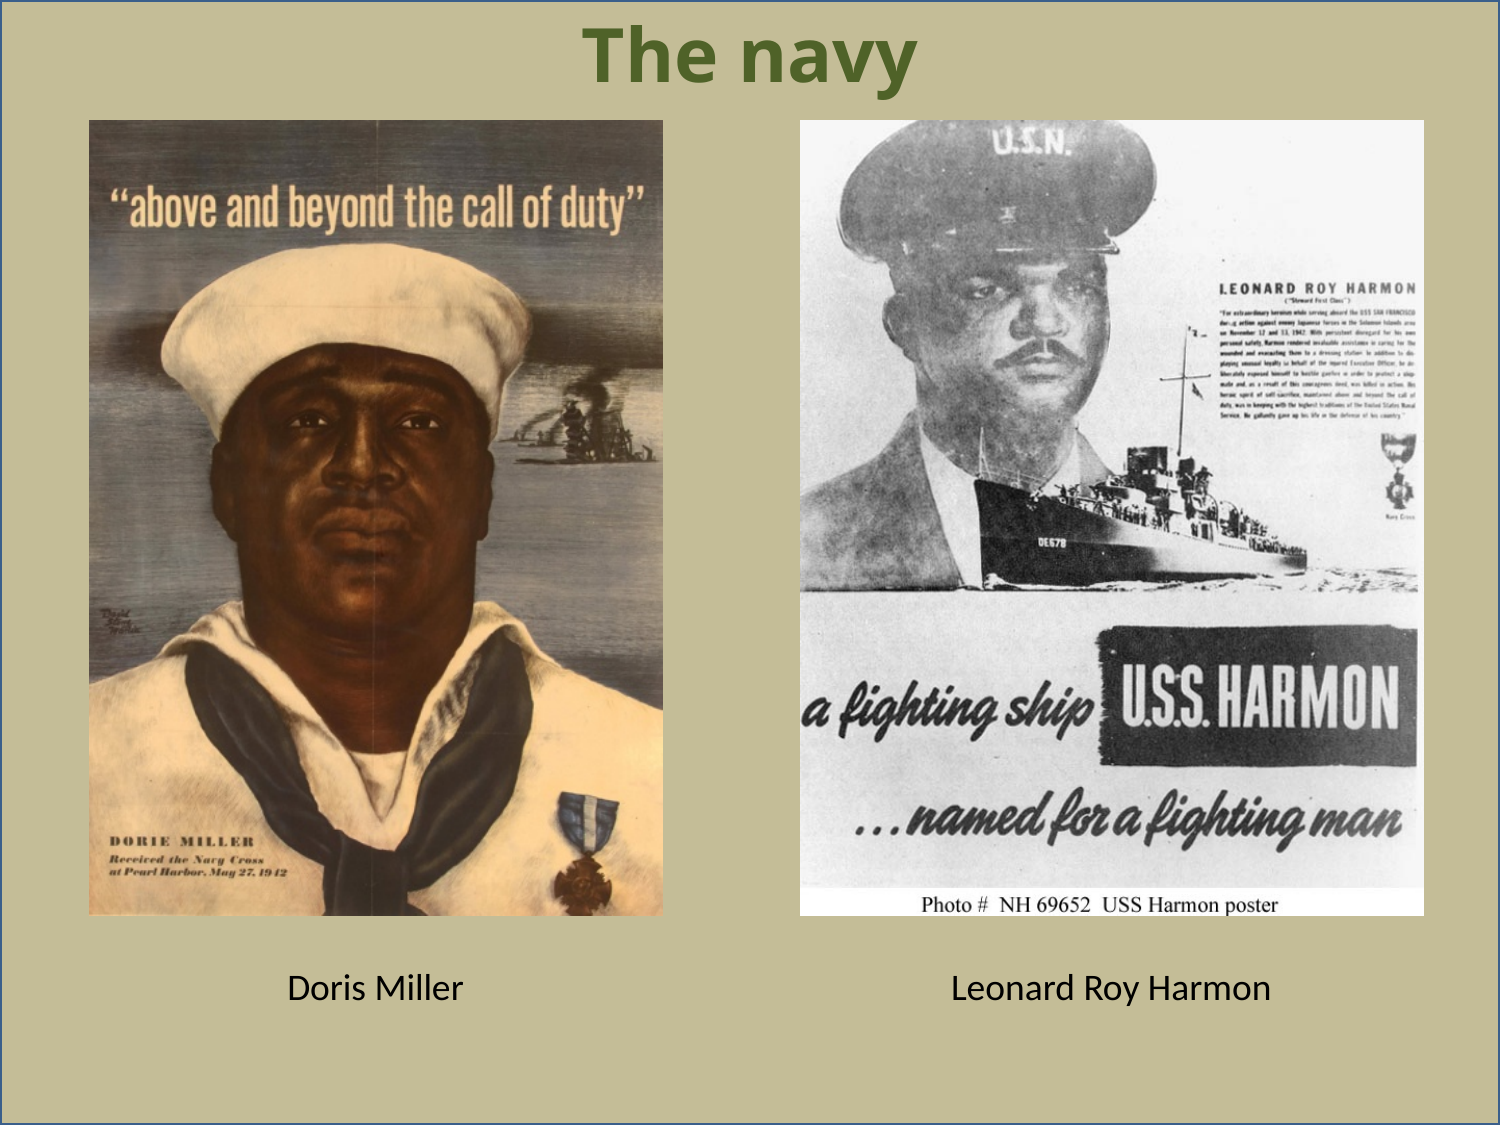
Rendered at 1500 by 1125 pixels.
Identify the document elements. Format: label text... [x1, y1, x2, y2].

picture [799, 120, 1424, 916]
text_box Leonard Roy Harmon [936, 955, 1287, 1016]
text_box The navy [0, 0, 1500, 1125]
text_box Doris Miller [272, 955, 480, 1016]
picture [88, 120, 663, 916]
